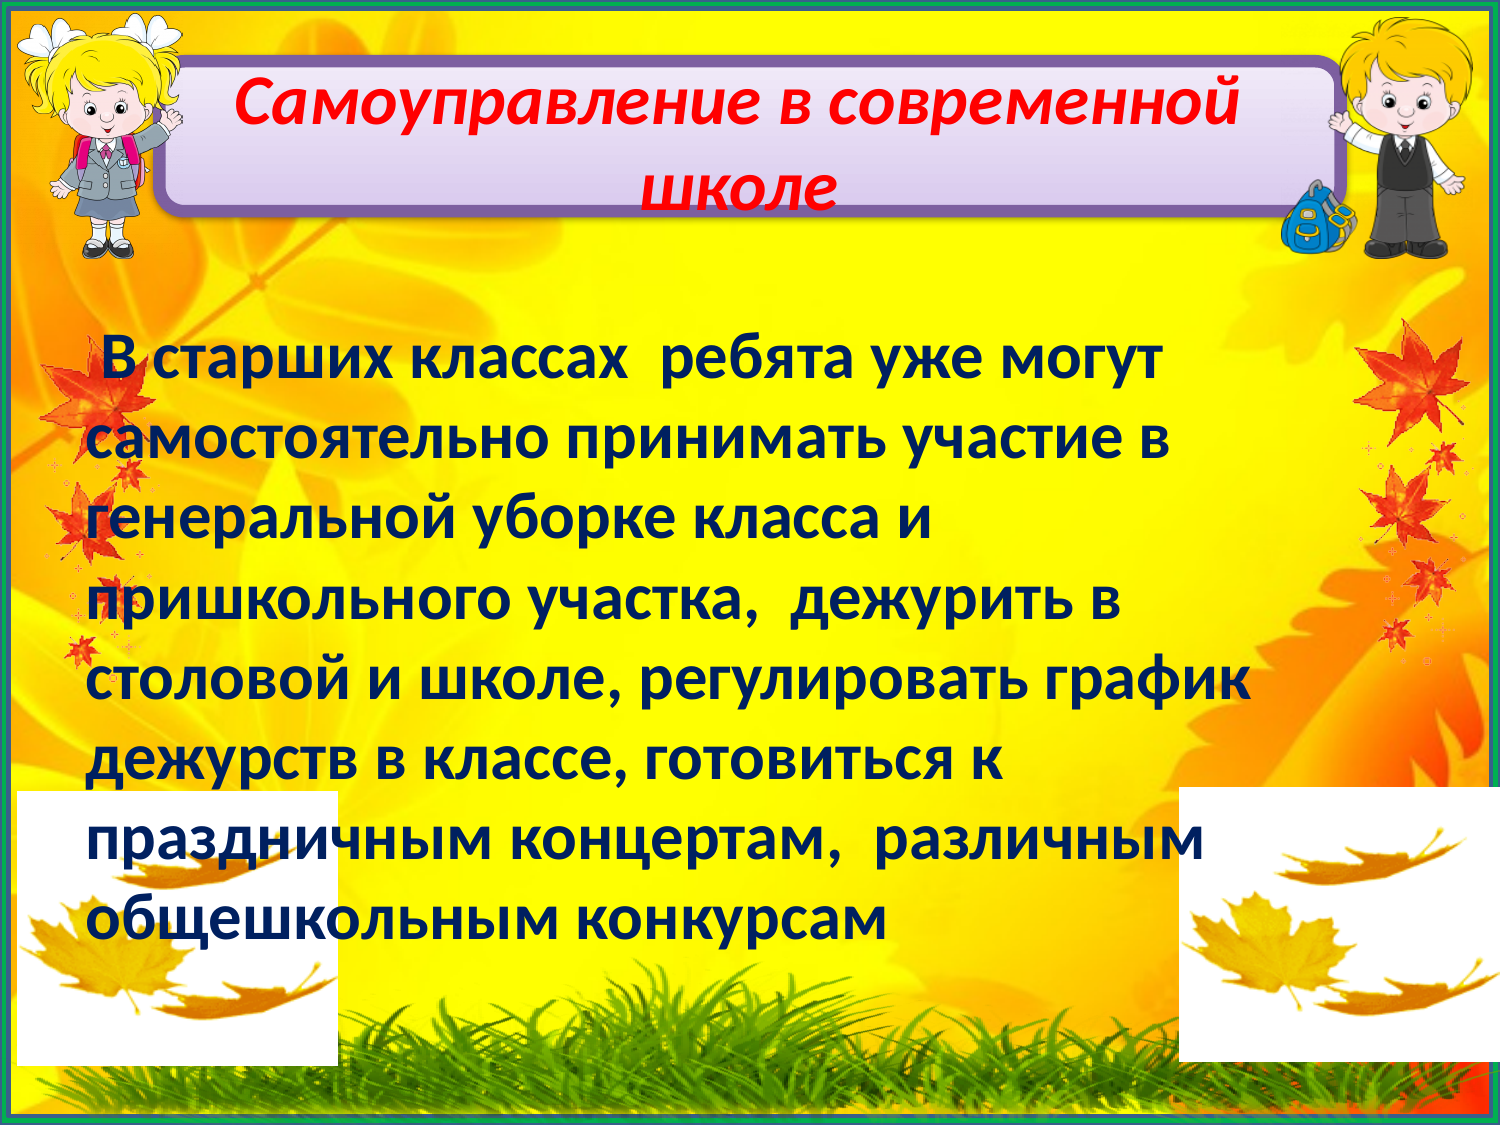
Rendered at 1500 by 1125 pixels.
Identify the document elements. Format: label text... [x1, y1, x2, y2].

list В старших классах ребята уже могут самостоятельно принимать участие в генеральной уборке класса и пришкольного участка, дежурить в столовой и школе, регулировать график дежурств в классе, готовиться к праздничным концертам, различным общешкольным конкурсам [70, 304, 1360, 982]
title Самоуправление в современной школе [152, 45, 1325, 233]
picture [0, 11, 1500, 1125]
